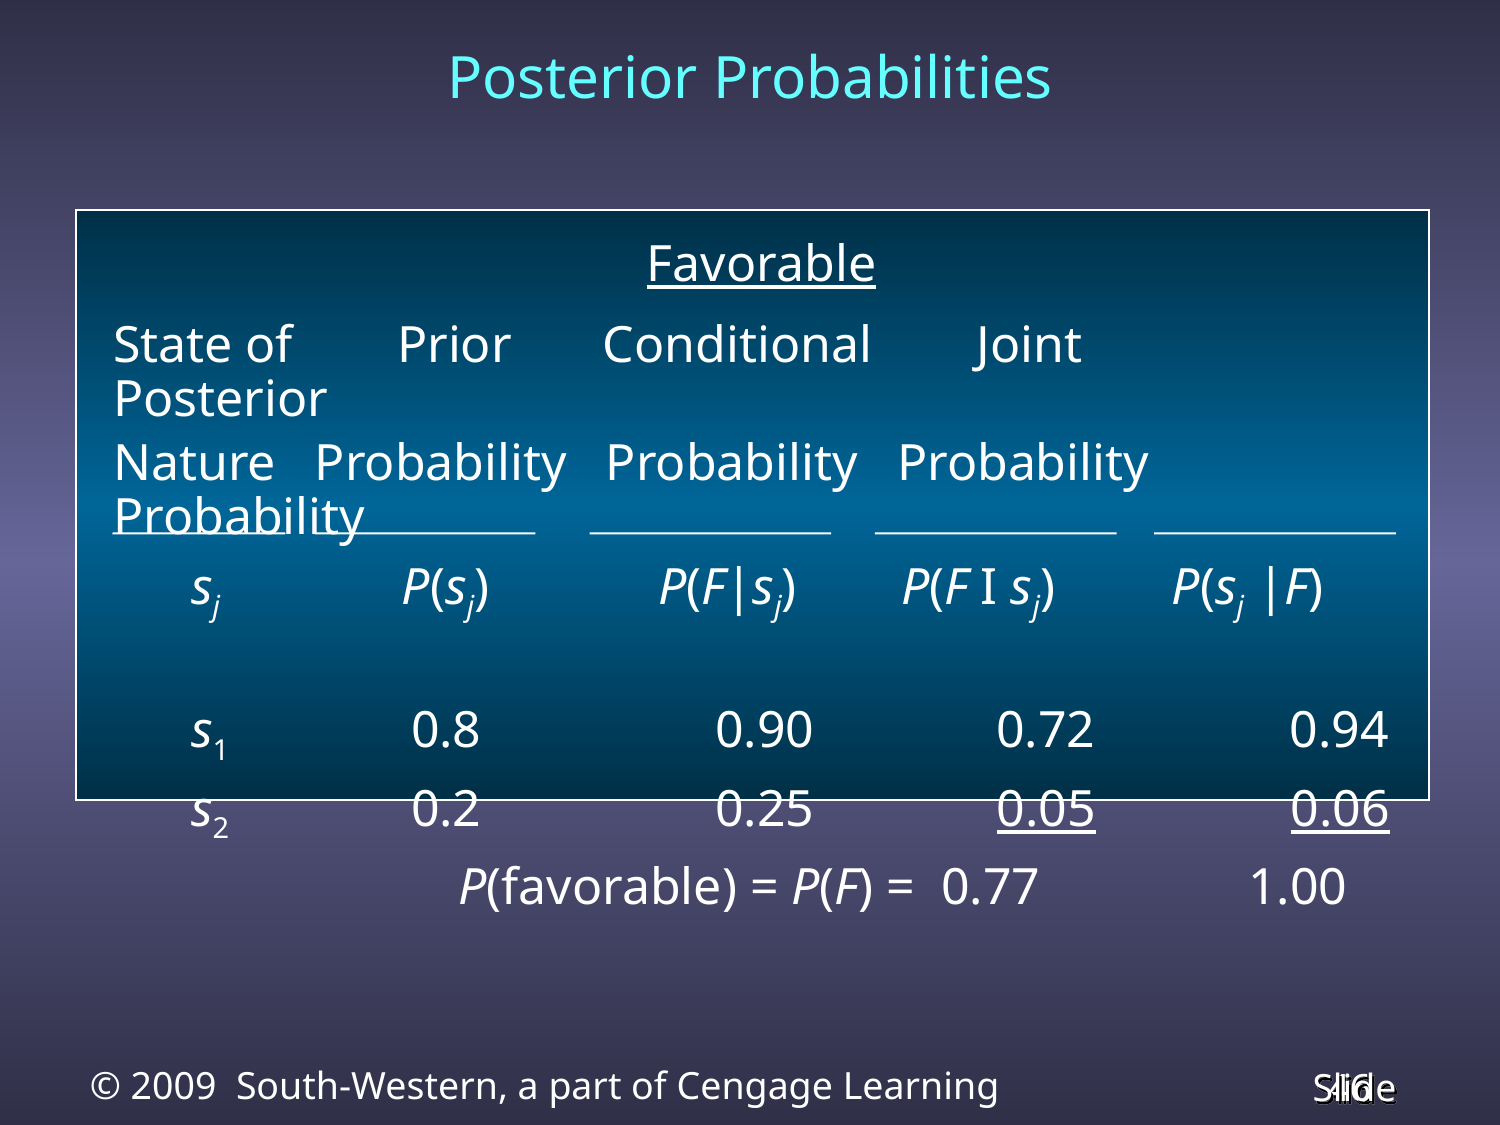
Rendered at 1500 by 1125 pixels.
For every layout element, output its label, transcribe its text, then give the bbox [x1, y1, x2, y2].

text_box Favorable State of Prior Conditional Joint Posterior Nature Probability Probability Probability Probability sj P(sj) P(F|sj) P(F I sj) P(sj |F) s1 0.8 0.90 0.72 0.94 s2 0.2 0.25 0.05 0.06 P(favorable) = P(F) = 0.77 1.00 [98, 125, 1426, 787]
text_box Posterior Probabilities [112, 8, 1388, 125]
text_box [76, 210, 1430, 800]
